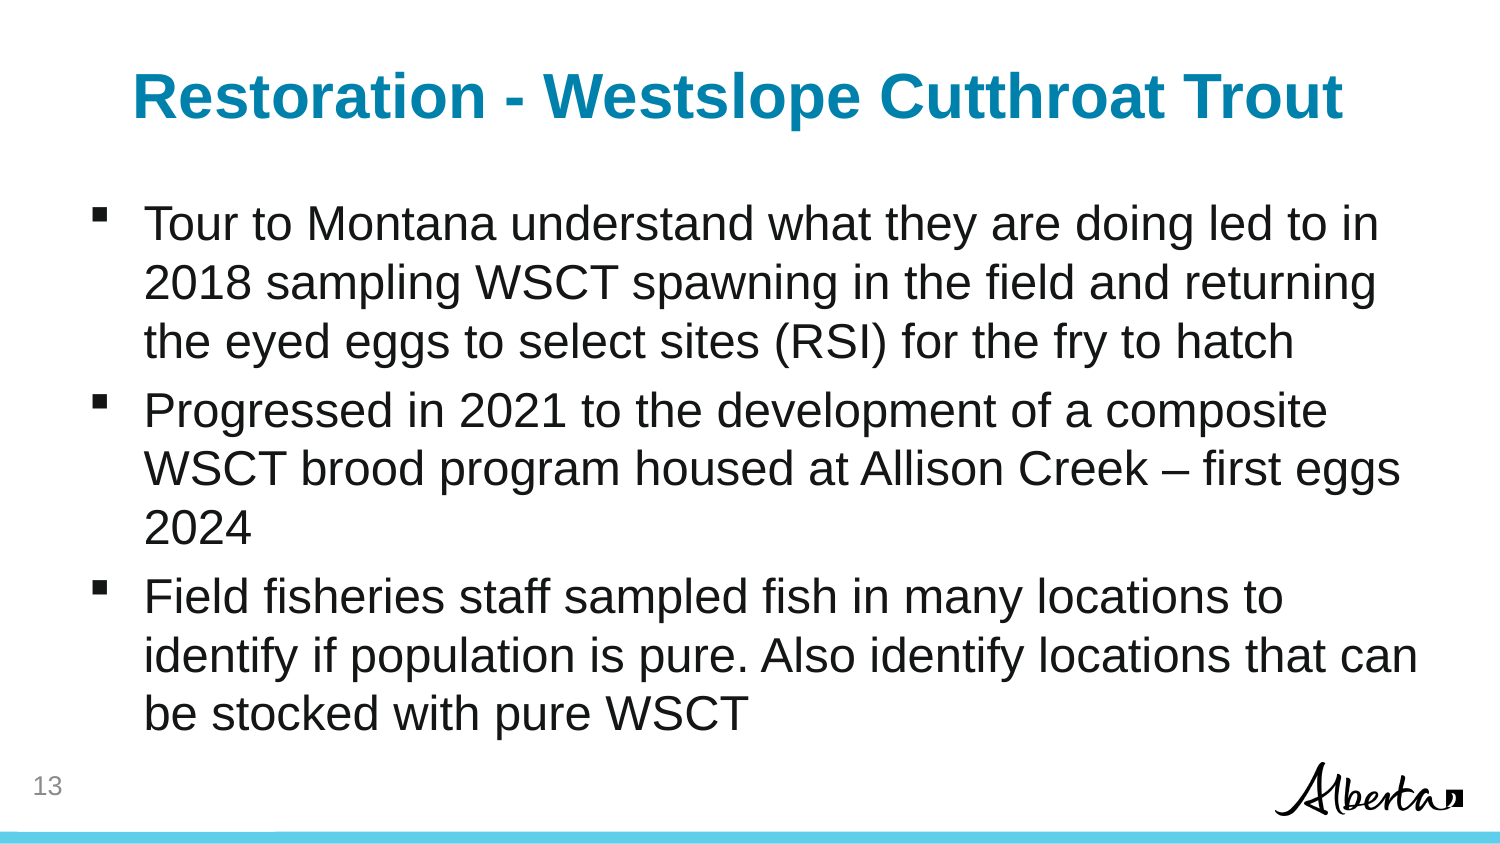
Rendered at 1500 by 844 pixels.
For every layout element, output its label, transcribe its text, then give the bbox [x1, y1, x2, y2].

list Tour to Montana understand what they are doing led to in 2018 sampling WSCT spawning in the field and returning the eyed eggs to select sites (RSI) for the fry to hatch Progressed in 2021 to the development of a composite WSCT brood program housed at Allison Creek – first eggs 2024 Field fisheries staff sampled fish in many locations to identify if population is pure. Also identify locations that can be stocked with pure WSCT [88, 184, 1439, 753]
picture [1275, 762, 1463, 816]
slide_number 13 [17, 764, 356, 810]
title Restoration - Westslope Cutthroat Trout [88, 55, 1437, 141]
